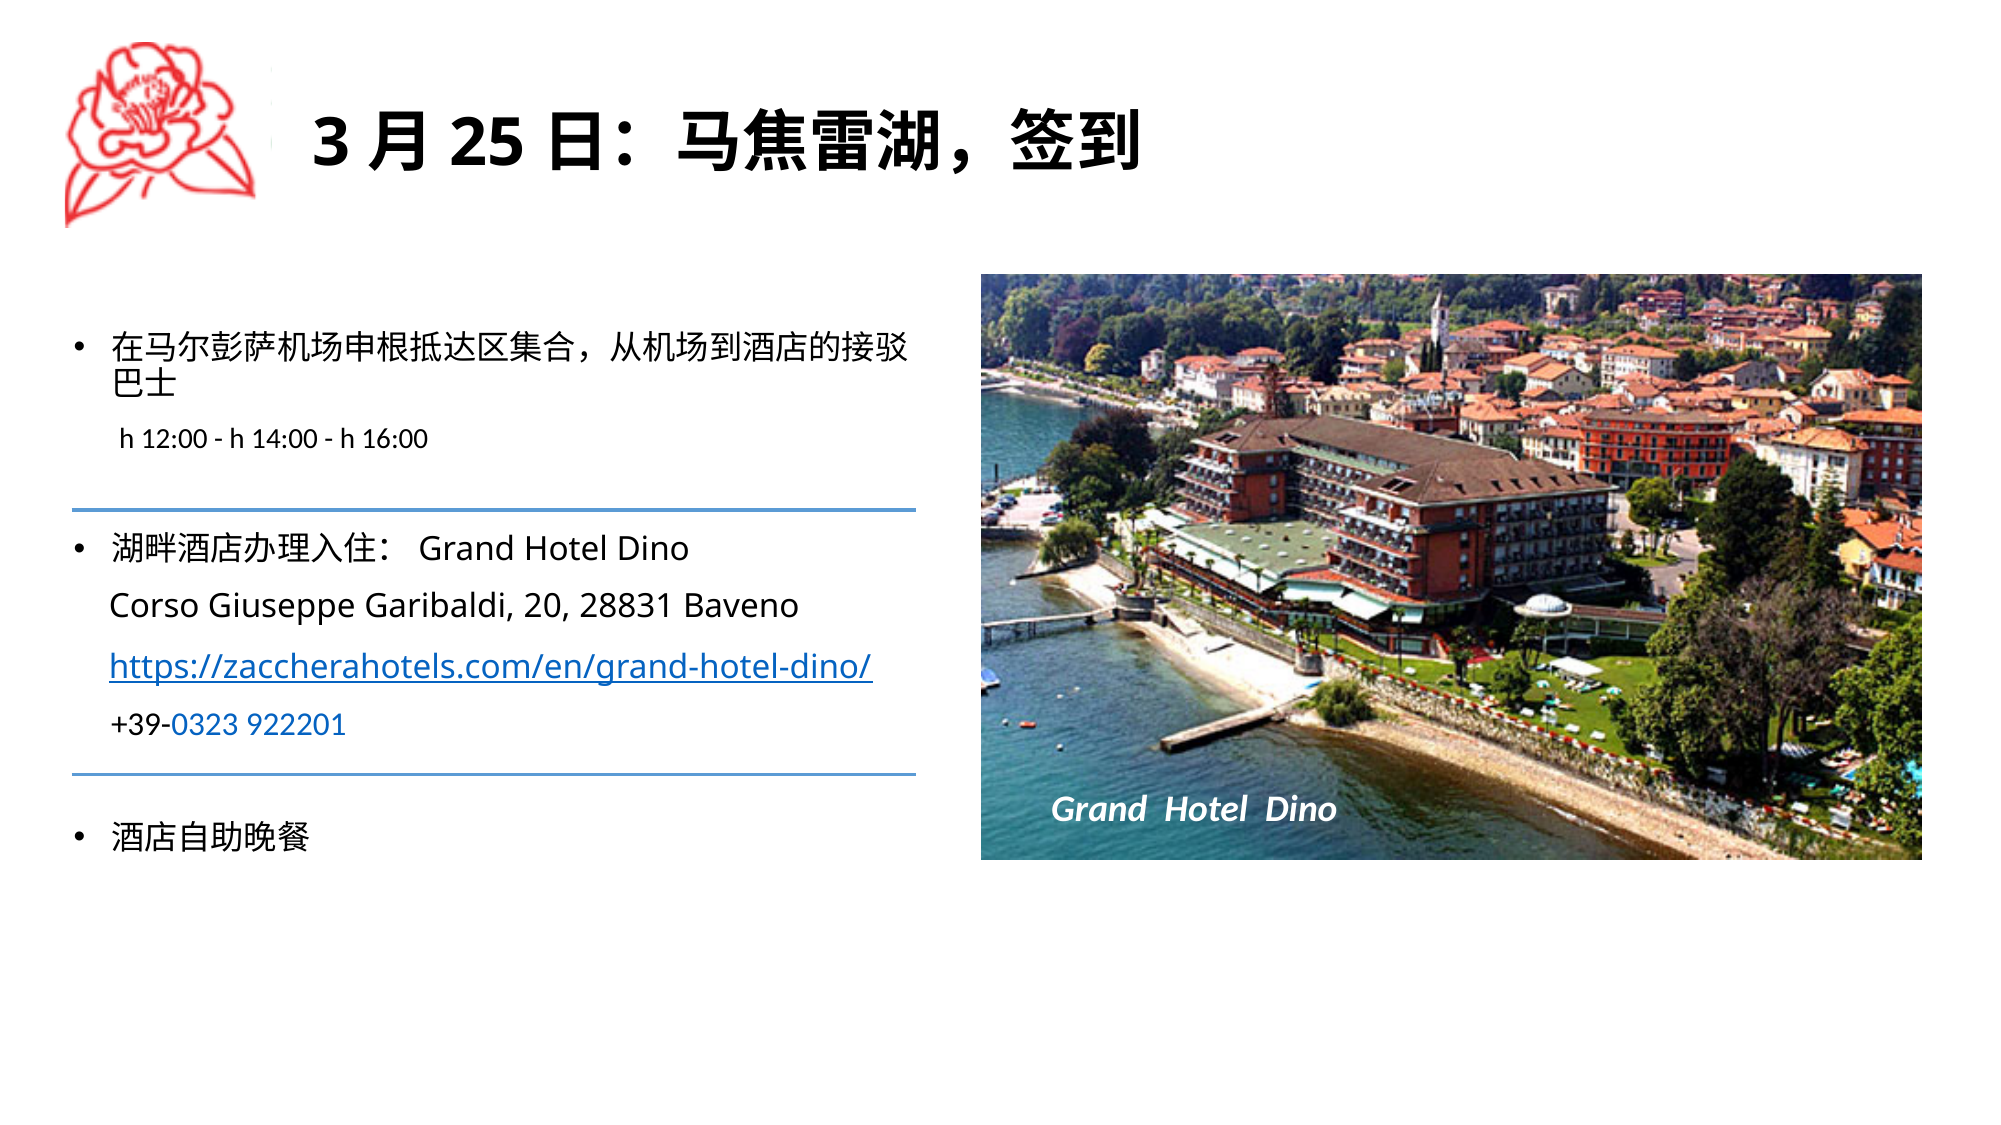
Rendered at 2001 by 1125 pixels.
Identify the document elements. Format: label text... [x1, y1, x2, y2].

list 在马尔彭萨机场申根抵达区集合，从机场到酒店的接驳巴士 h 12:00 - h 14:00 - h 16:00 湖畔酒店办理入住：Grand Hotel Dino Corso Giuseppe Garibaldi, 20, 28831 Baveno https://zaccherahotels.com/en/grand-hotel-dino/ +39-0323 922201 酒店自助晚餐 [58, 282, 949, 904]
title 3月25日：马焦雷湖，签到 [297, 59, 1863, 228]
picture [64, 42, 272, 228]
picture [981, 274, 1922, 860]
